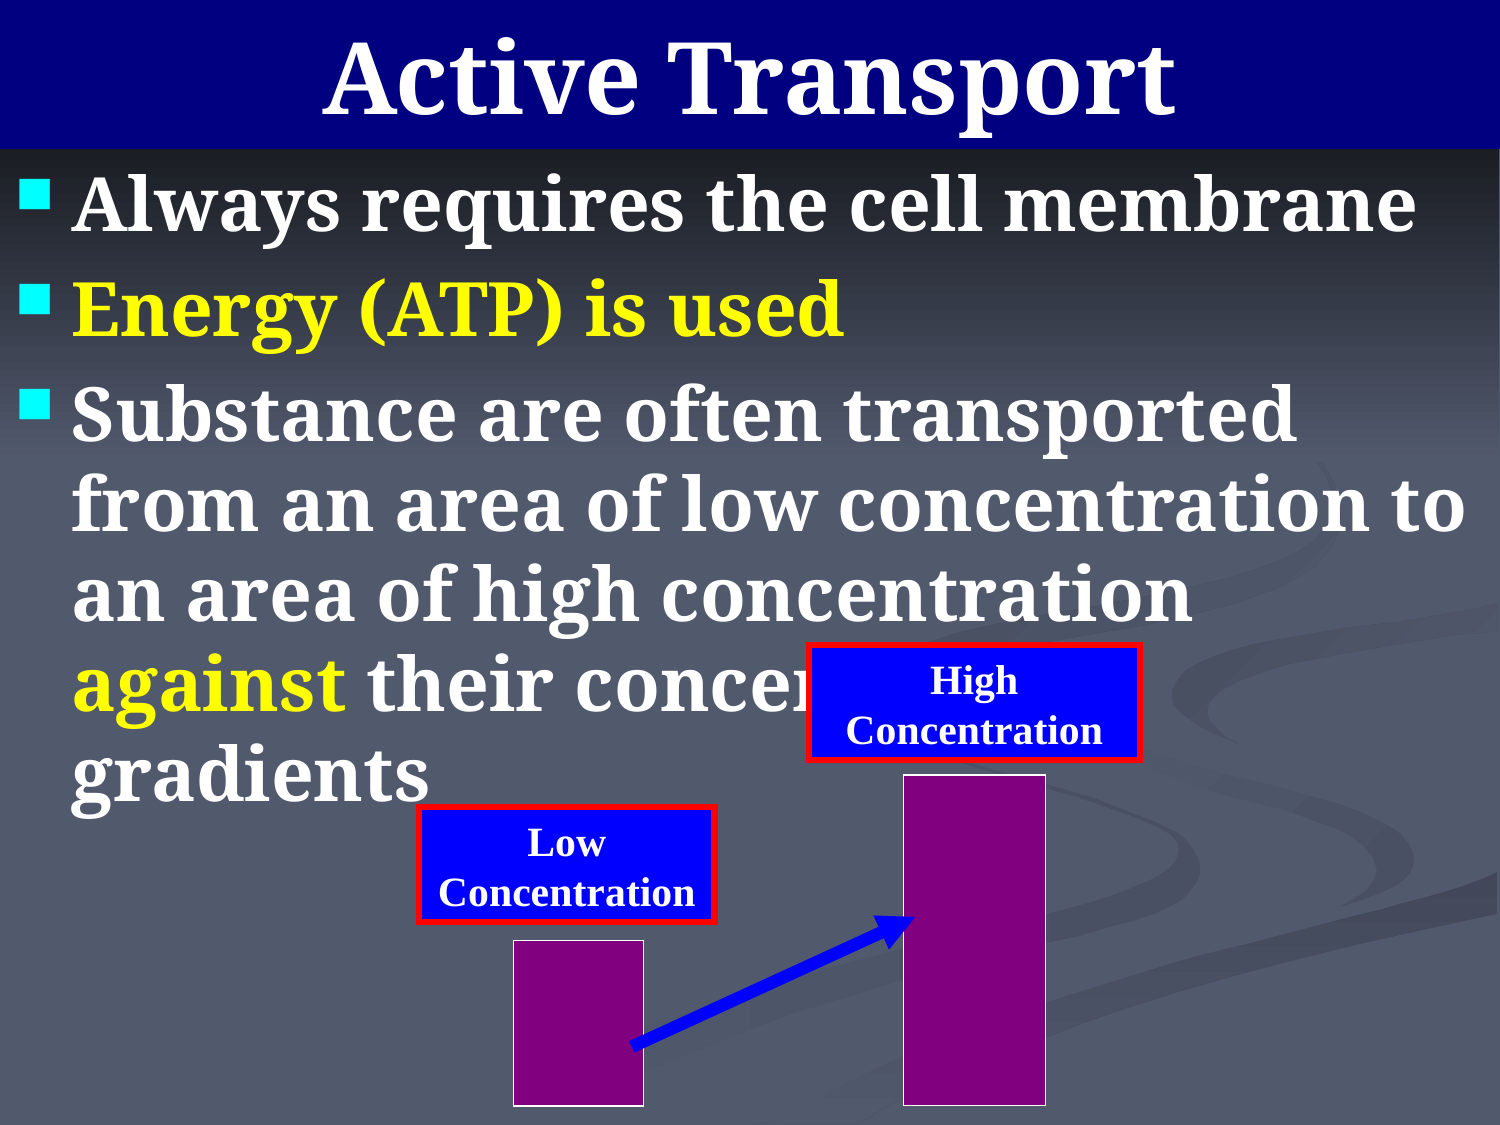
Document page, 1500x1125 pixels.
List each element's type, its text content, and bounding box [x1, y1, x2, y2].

text_box [513, 940, 644, 1106]
text_box Low Concentration [419, 807, 715, 922]
text_box [631, 916, 916, 1047]
text_box [903, 774, 1046, 1106]
list Always requires the cell membrane Energy (ATP) is used Substance are often transported from an area of low concentration to an area of high concentration against their concentration gradients [0, 148, 1500, 752]
title Active Transport [0, 0, 1500, 148]
text_box High Concentration [809, 645, 1140, 760]
